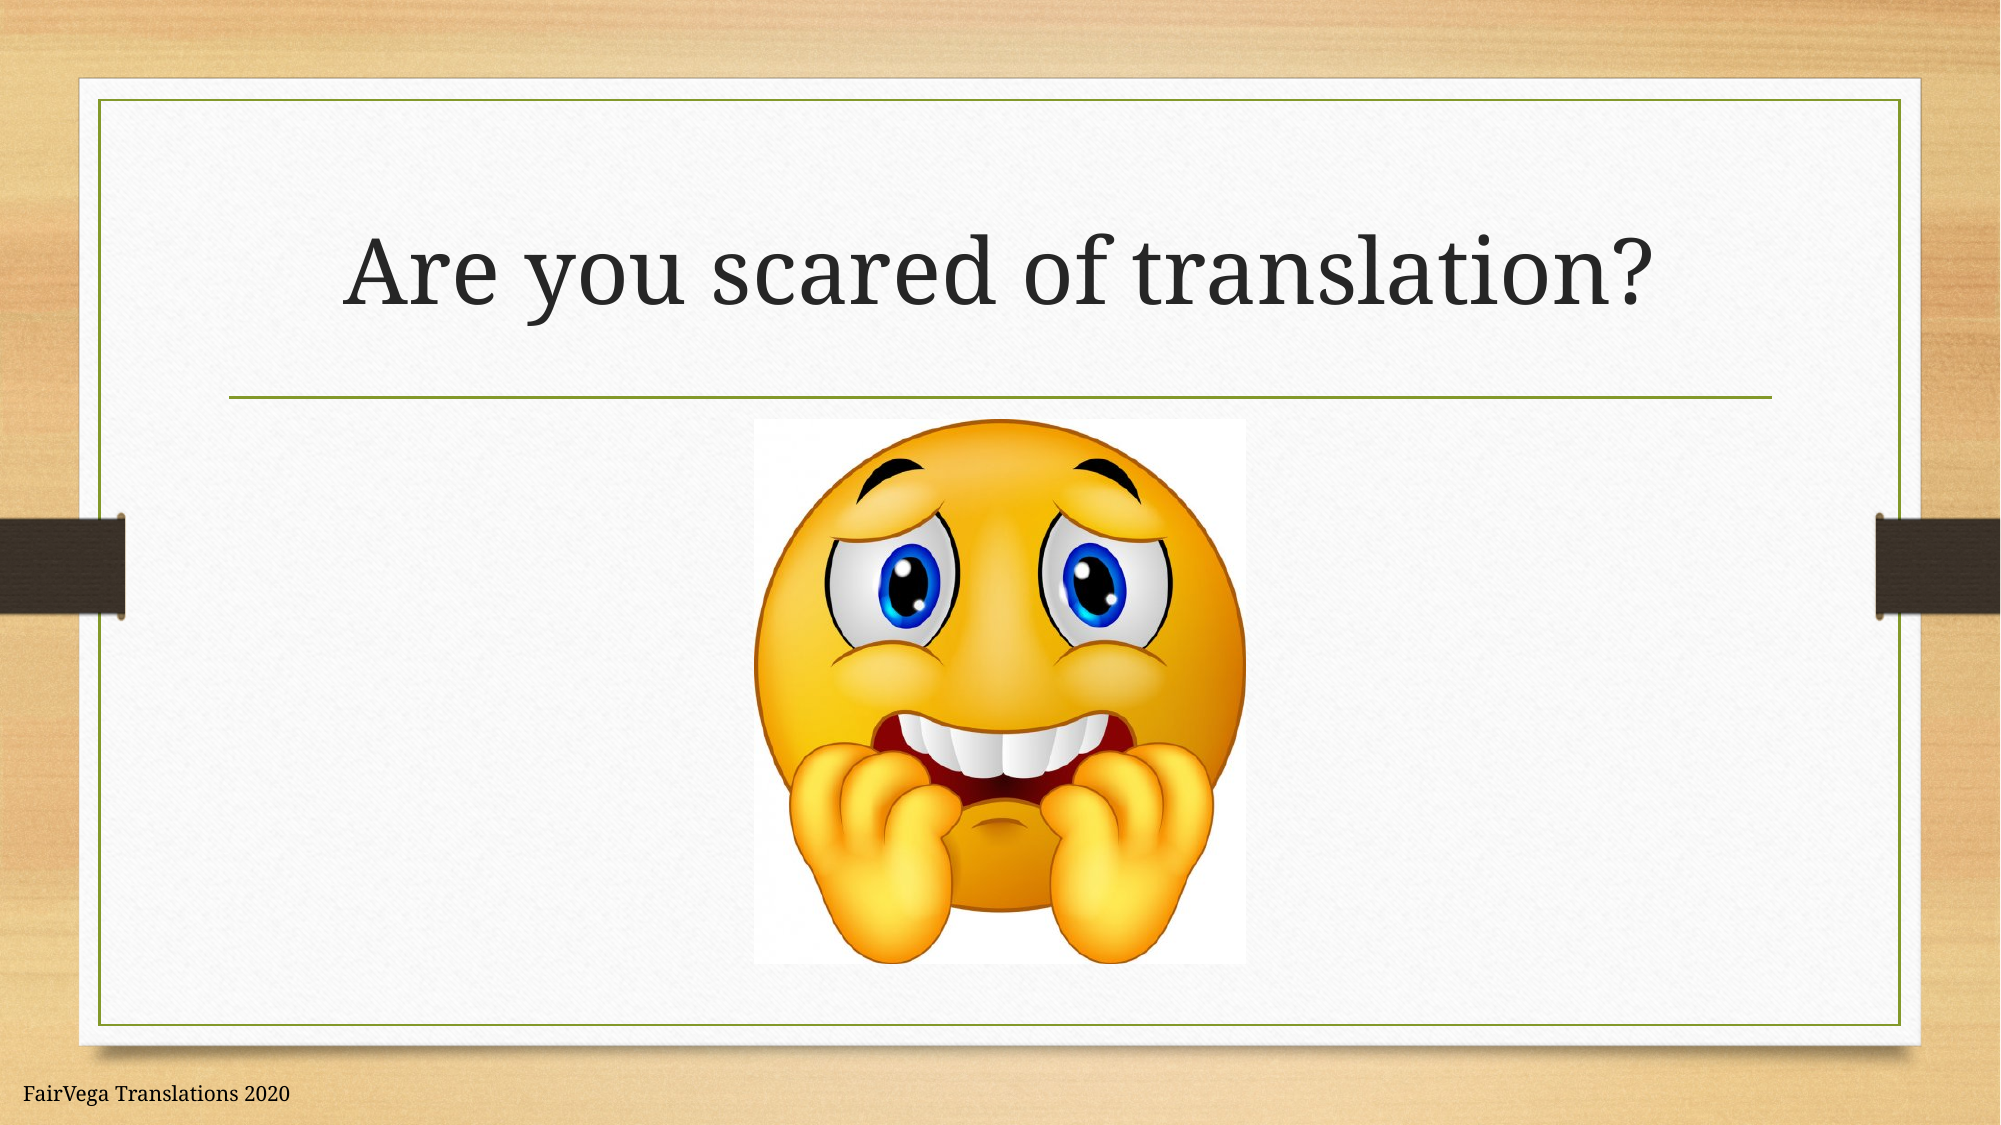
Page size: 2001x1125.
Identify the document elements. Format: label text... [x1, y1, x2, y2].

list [753, 419, 1247, 964]
footer FairVega Translations 2020 [8, 1069, 1207, 1116]
title Are you scared of translation? [212, 161, 1788, 375]
picture [0, 0, 2001, 1125]
